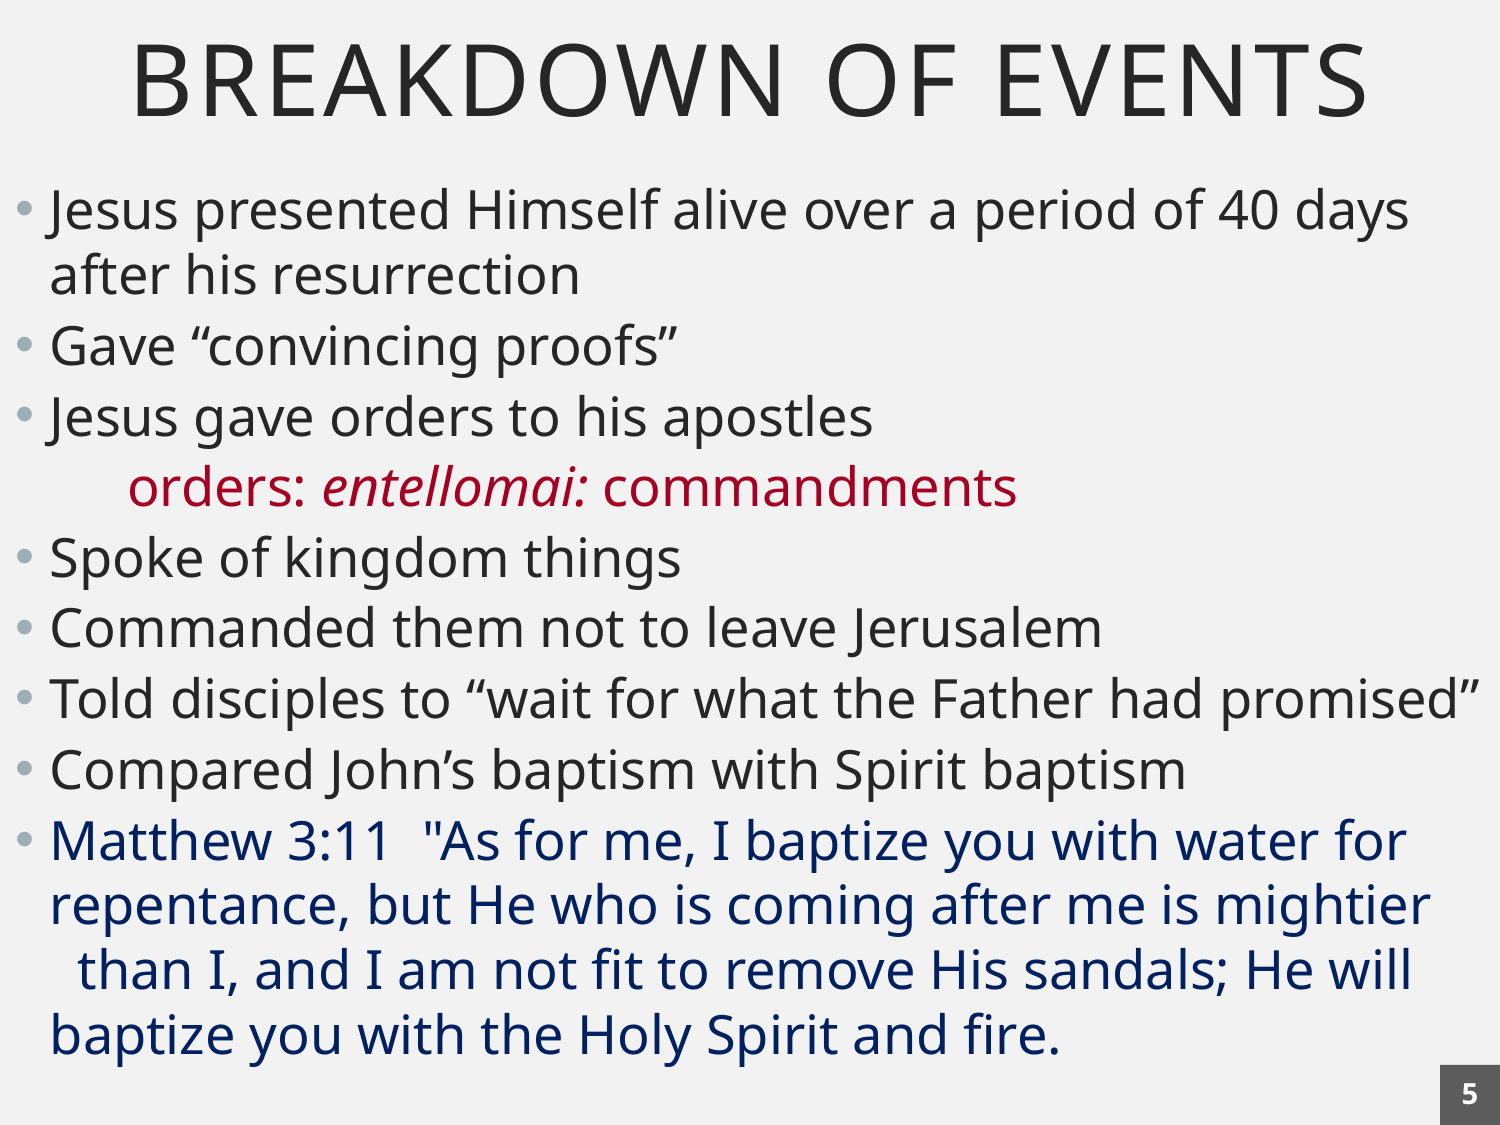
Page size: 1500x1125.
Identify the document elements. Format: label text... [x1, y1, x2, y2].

list Jesus presented Himself alive over a period of 40 days after his resurrection Gave “convincing proofs” Jesus gave orders to his apostles orders: entellomai: commandments Spoke of kingdom things Commanded them not to leave Jerusalem Told disciples to “wait for what the Father had promised” Compared John’s baptism with Spirit baptism Matthew 3:11 "As for me, I baptize you with water for repentance, but He who is coming after me is mightier than I, and I am not fit to remove His sandals; He will baptize you with the Holy Spirit and fire. [0, 168, 1500, 1125]
slide_number 5 [1440, 1065, 1500, 1125]
title BREAKDOWN OF EVENTS [0, 0, 1500, 168]
